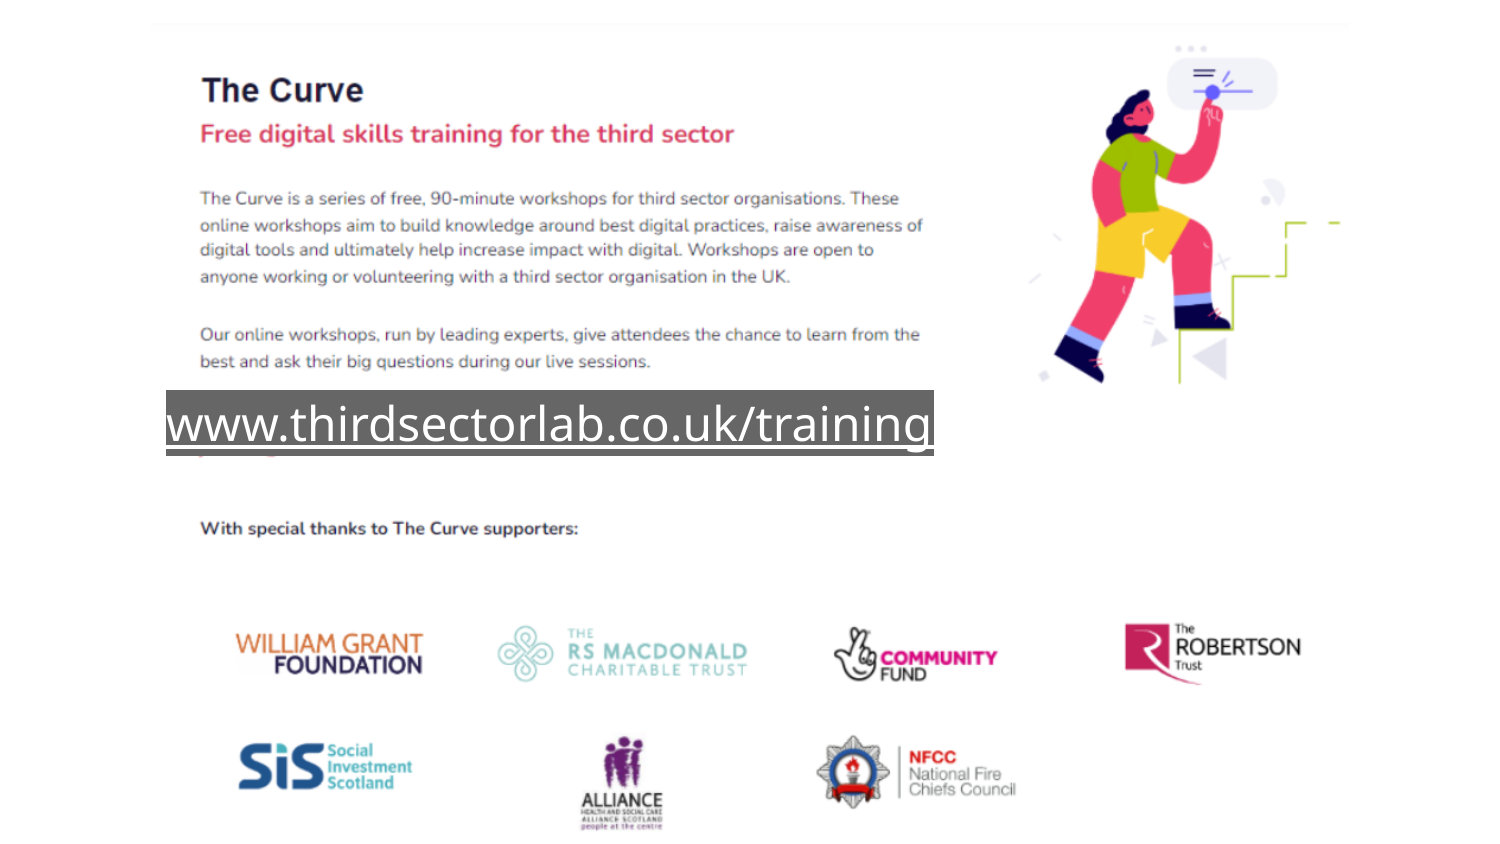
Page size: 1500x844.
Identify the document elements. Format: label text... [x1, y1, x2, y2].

text_box www.thirdsectorlab.co.uk/training [150, 0, 1500, 507]
picture [150, 23, 1350, 844]
